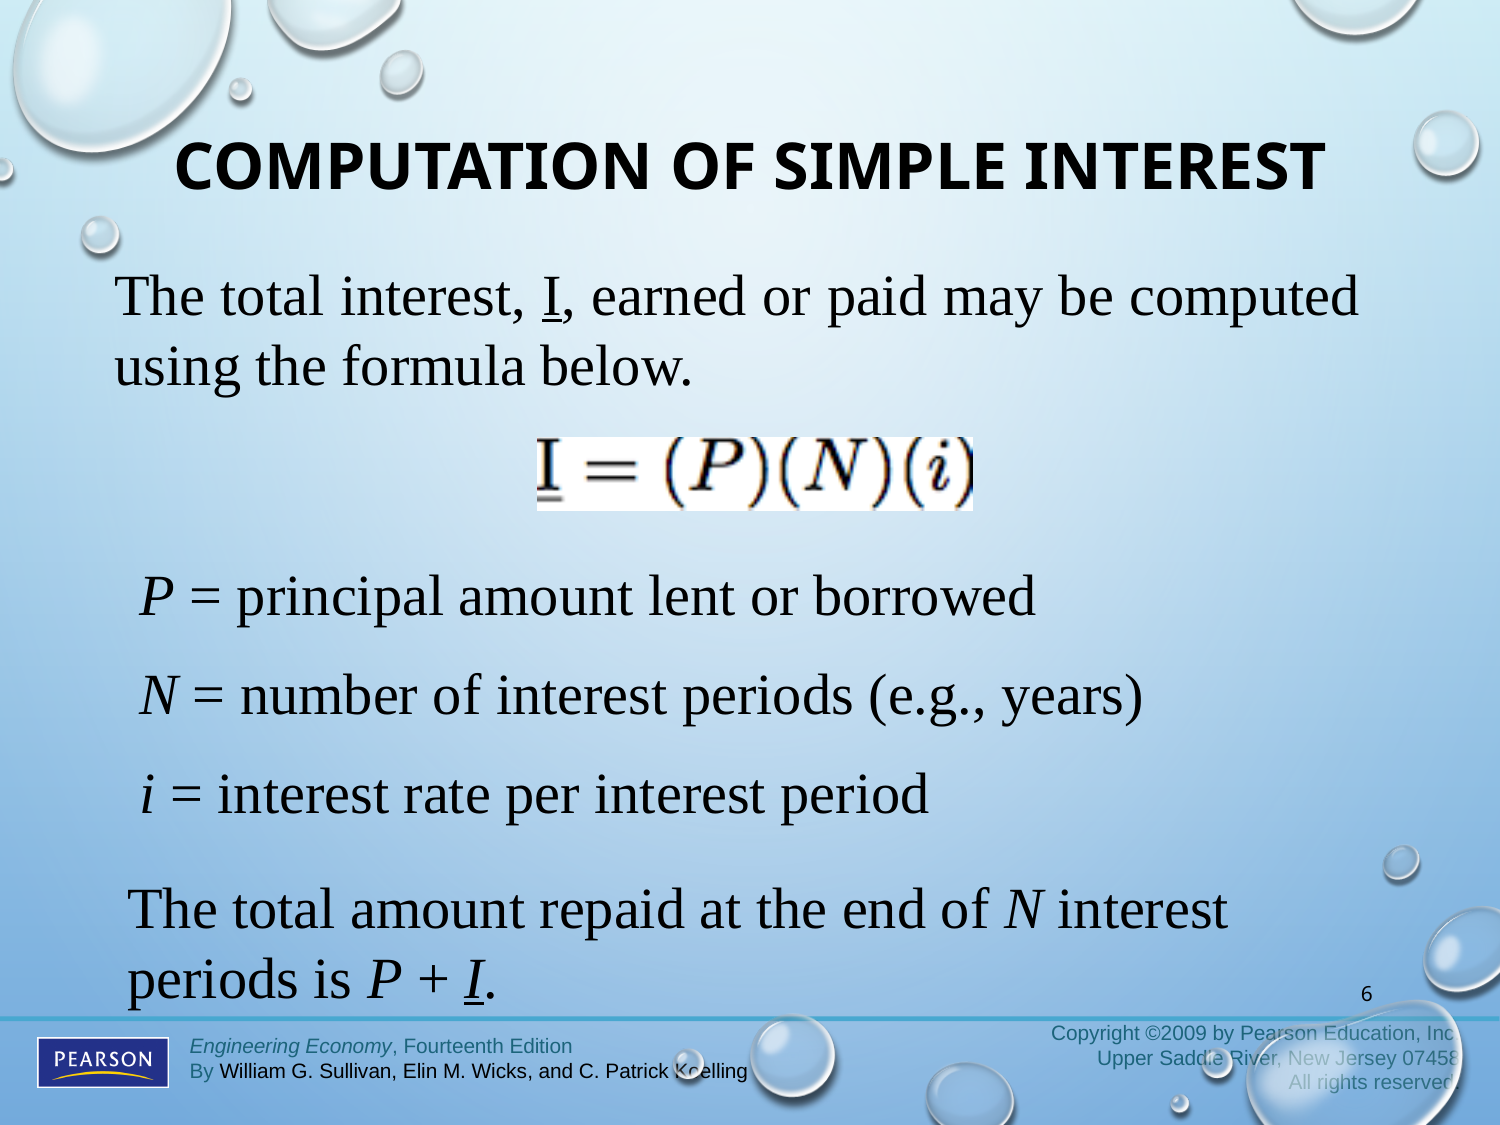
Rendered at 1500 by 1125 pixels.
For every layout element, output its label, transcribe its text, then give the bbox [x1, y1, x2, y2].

text_box The total amount repaid at the end of N interest periods is P + I. [112, 862, 1400, 1018]
slide_number 6 [1293, 965, 1388, 1025]
picture [0, 0, 1500, 1125]
text_box The total interest, I, earned or paid may be computed using the formula below. [99, 249, 1375, 405]
title Computation of simple interest [112, 99, 1388, 238]
text_box P = principal amount lent or borrowed N = number of interest periods (e.g., years) i = interest rate per interest period [125, 549, 1350, 833]
